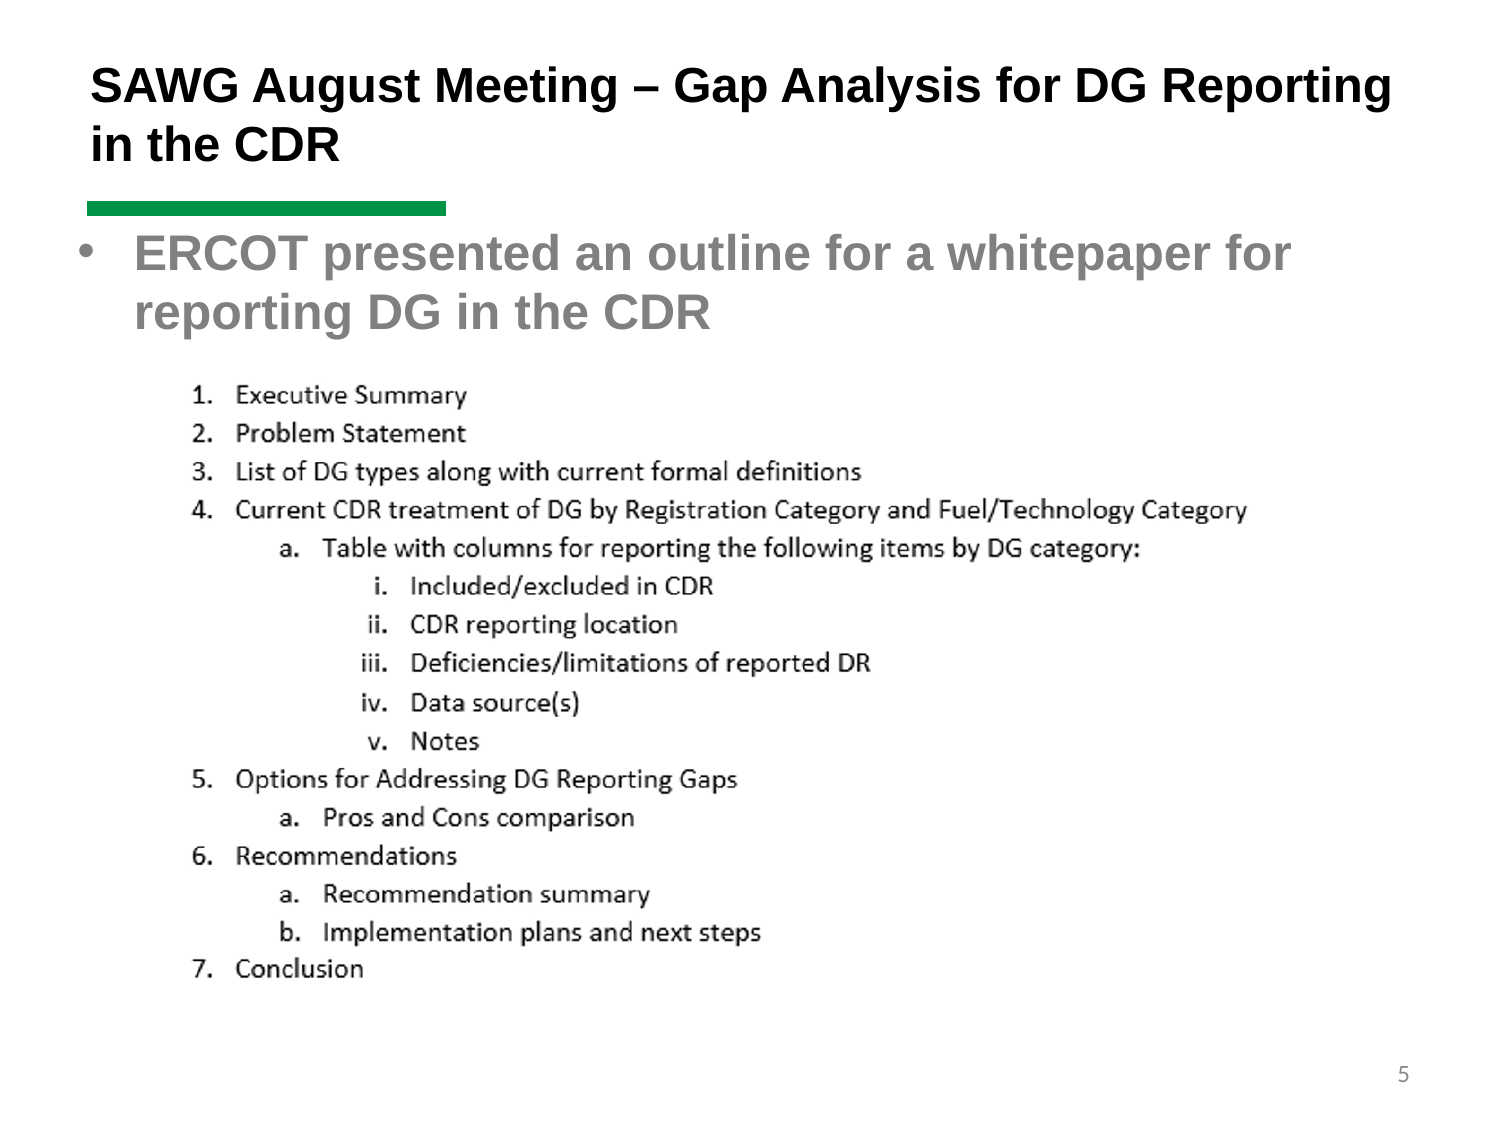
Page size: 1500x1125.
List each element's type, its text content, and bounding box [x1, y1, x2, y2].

title SAWG August Meeting – Gap Analysis for DG Reporting in the CDR [75, 45, 1425, 233]
list ERCOT presented an outline for a whitepaper for reporting DG in the CDR [62, 212, 1413, 1100]
picture [87, 201, 446, 216]
picture [137, 349, 1263, 1014]
slide_number 5 [1074, 1042, 1425, 1103]
